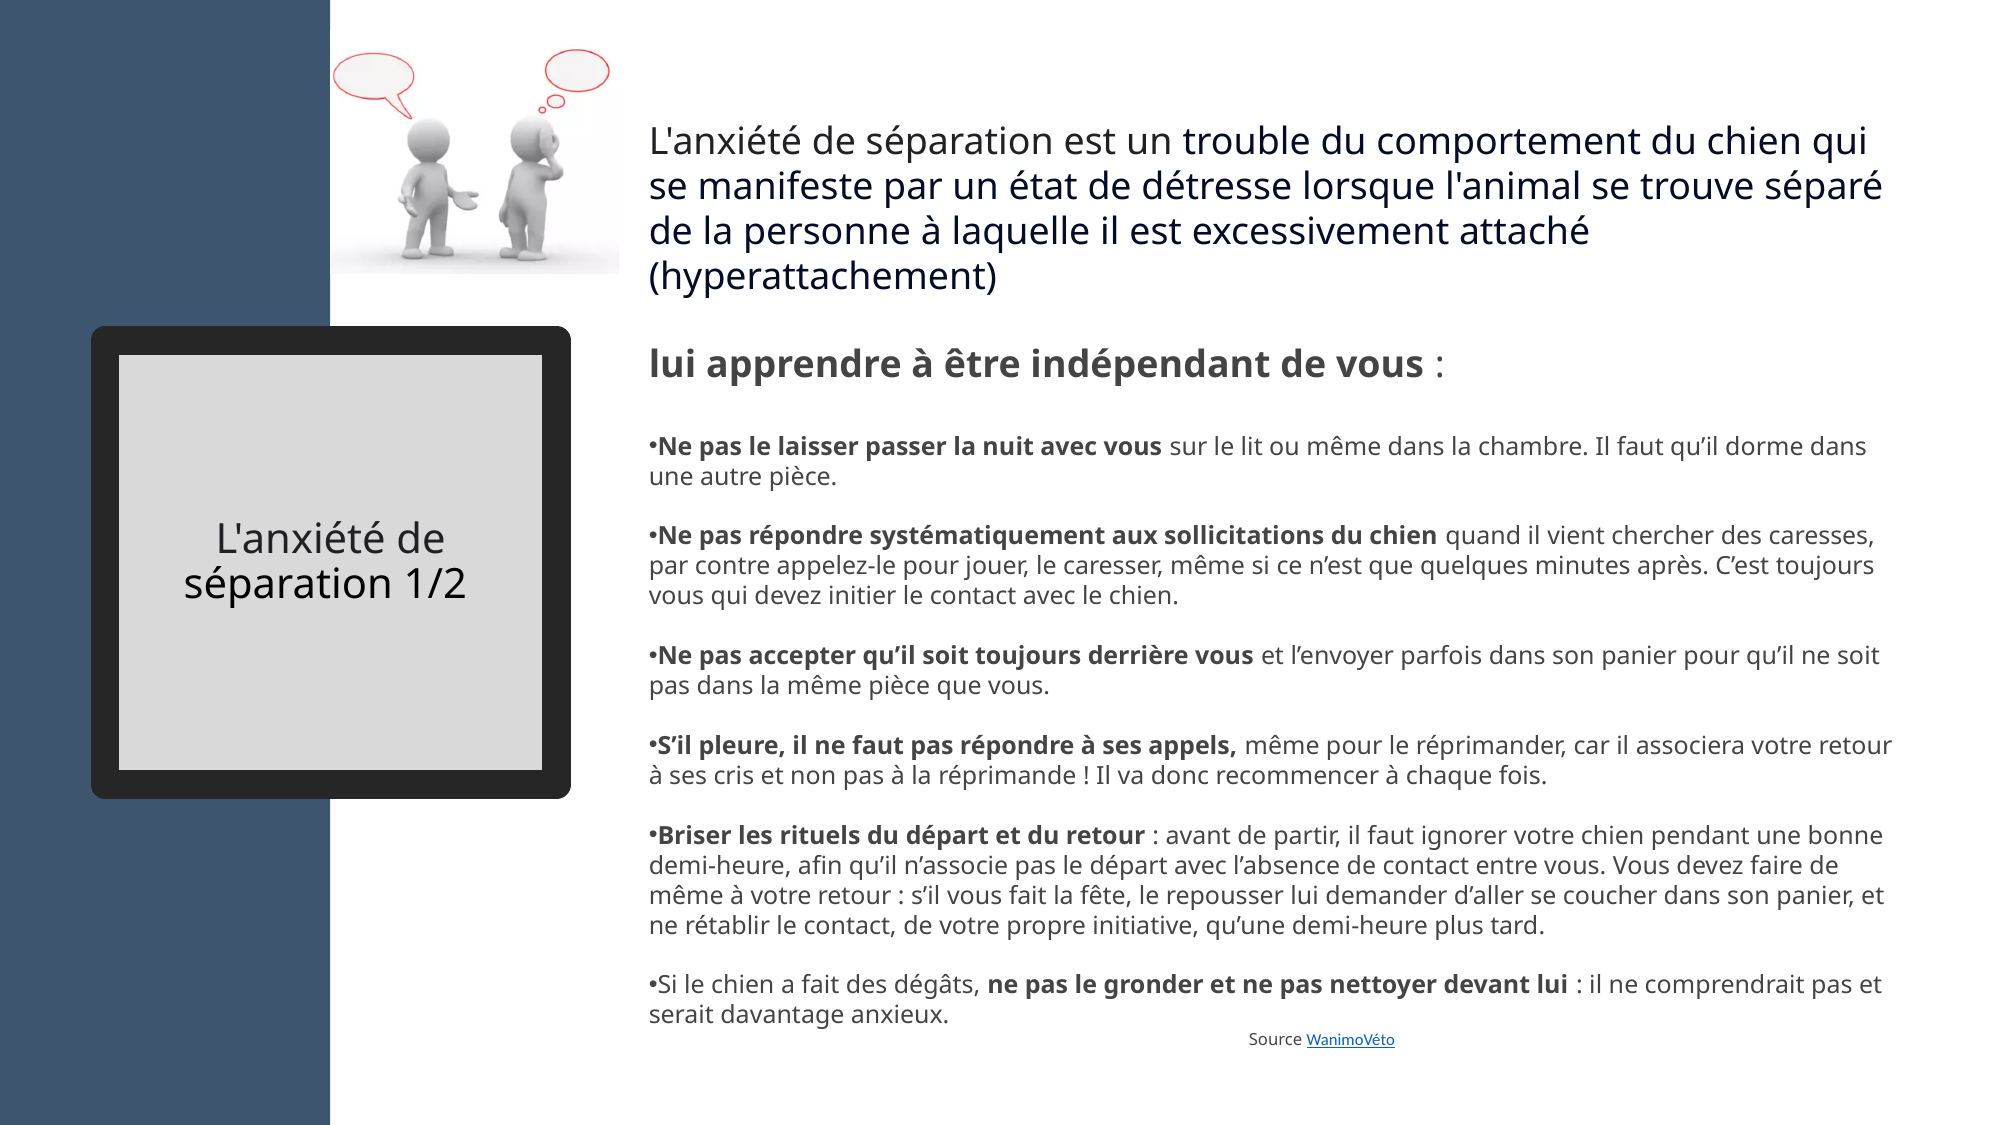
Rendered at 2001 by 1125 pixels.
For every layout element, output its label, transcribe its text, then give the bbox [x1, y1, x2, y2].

text_box lui apprendre à être indépendant de vous : Ne pas le laisser passer la nuit avec vous sur le lit ou même dans la chambre. Il faut qu’il dorme dans une autre pièce. Ne pas répondre systématiquement aux sollicitations du chien quand il vient chercher des caresses, par contre appelez-le pour jouer, le caresser, même si ce n’est que quelques minutes après. C’est toujours vous qui devez initier le contact avec le chien. Ne pas accepter qu’il soit toujours derrière vous et l’envoyer parfois dans son panier pour qu’il ne soit pas dans la même pièce que vous. S’il pleure, il ne faut pas répondre à ses appels, même pour le réprimander, car il associera votre retour à ses cris et non pas à la réprimande ! Il va donc recommencer à chaque fois. Briser les rituels du départ et du retour : avant de partir, il faut ignorer votre chien pendant une bonne demi-heure, afin qu’il n’associe pas le départ avec l’absence de contact entre vous. Vous devez faire de même à votre retour : s’il vous fait la fête, le repousser lui demander d’aller se coucher dans son panier, et ne rétablir le contact, de votre propre initiative, qu’une demi-heure plus tard. Si le chien a fait des dégâts, ne pas le gronder et ne pas nettoyer devant lui : il ne comprendrait pas et serait davantage anxieux. Source WanimoVéto [633, 332, 1915, 1102]
title L'anxiété de séparation 1/2 [105, 340, 557, 785]
text_box [331, 0, 2000, 1125]
text_box [0, 0, 331, 1125]
text_box L'anxiété de séparation est un trouble du comportement du chien qui se manifeste par un état de détresse lorsque l'animal se trouve séparé de la personne à laquelle il est excessivement attaché (hyperattachement) [633, 109, 1915, 305]
picture [330, 30, 619, 274]
